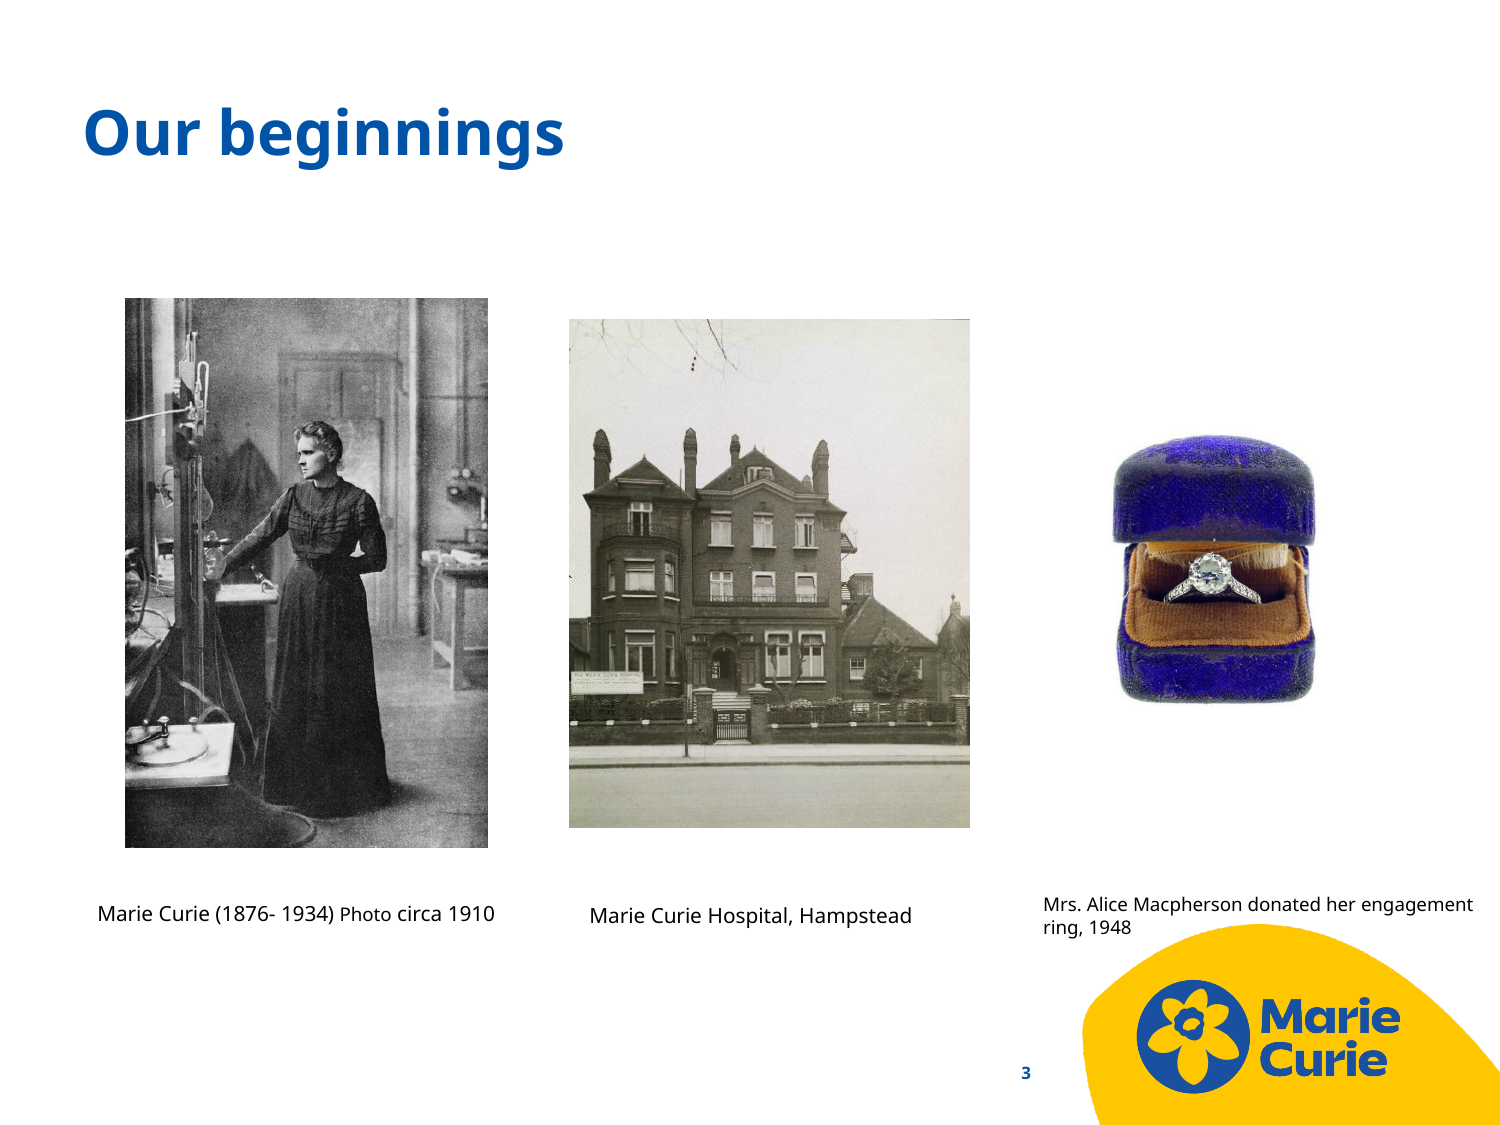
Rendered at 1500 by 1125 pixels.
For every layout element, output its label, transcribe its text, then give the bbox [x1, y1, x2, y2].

picture [569, 319, 970, 828]
text_box Marie Curie Hospital, Hampstead [574, 884, 1005, 946]
text_box Our beginnings [82, 101, 1422, 251]
text_box Marie Curie (1876- 1934) Photo circa 1910 [82, 893, 538, 956]
picture [1082, 924, 1500, 1125]
text_box Mrs. Alice Macpherson donated her engagement ring, 1948 [1028, 867, 1492, 964]
slide_number 3 [1003, 1055, 1032, 1093]
picture [125, 298, 488, 848]
picture [1039, 429, 1391, 717]
